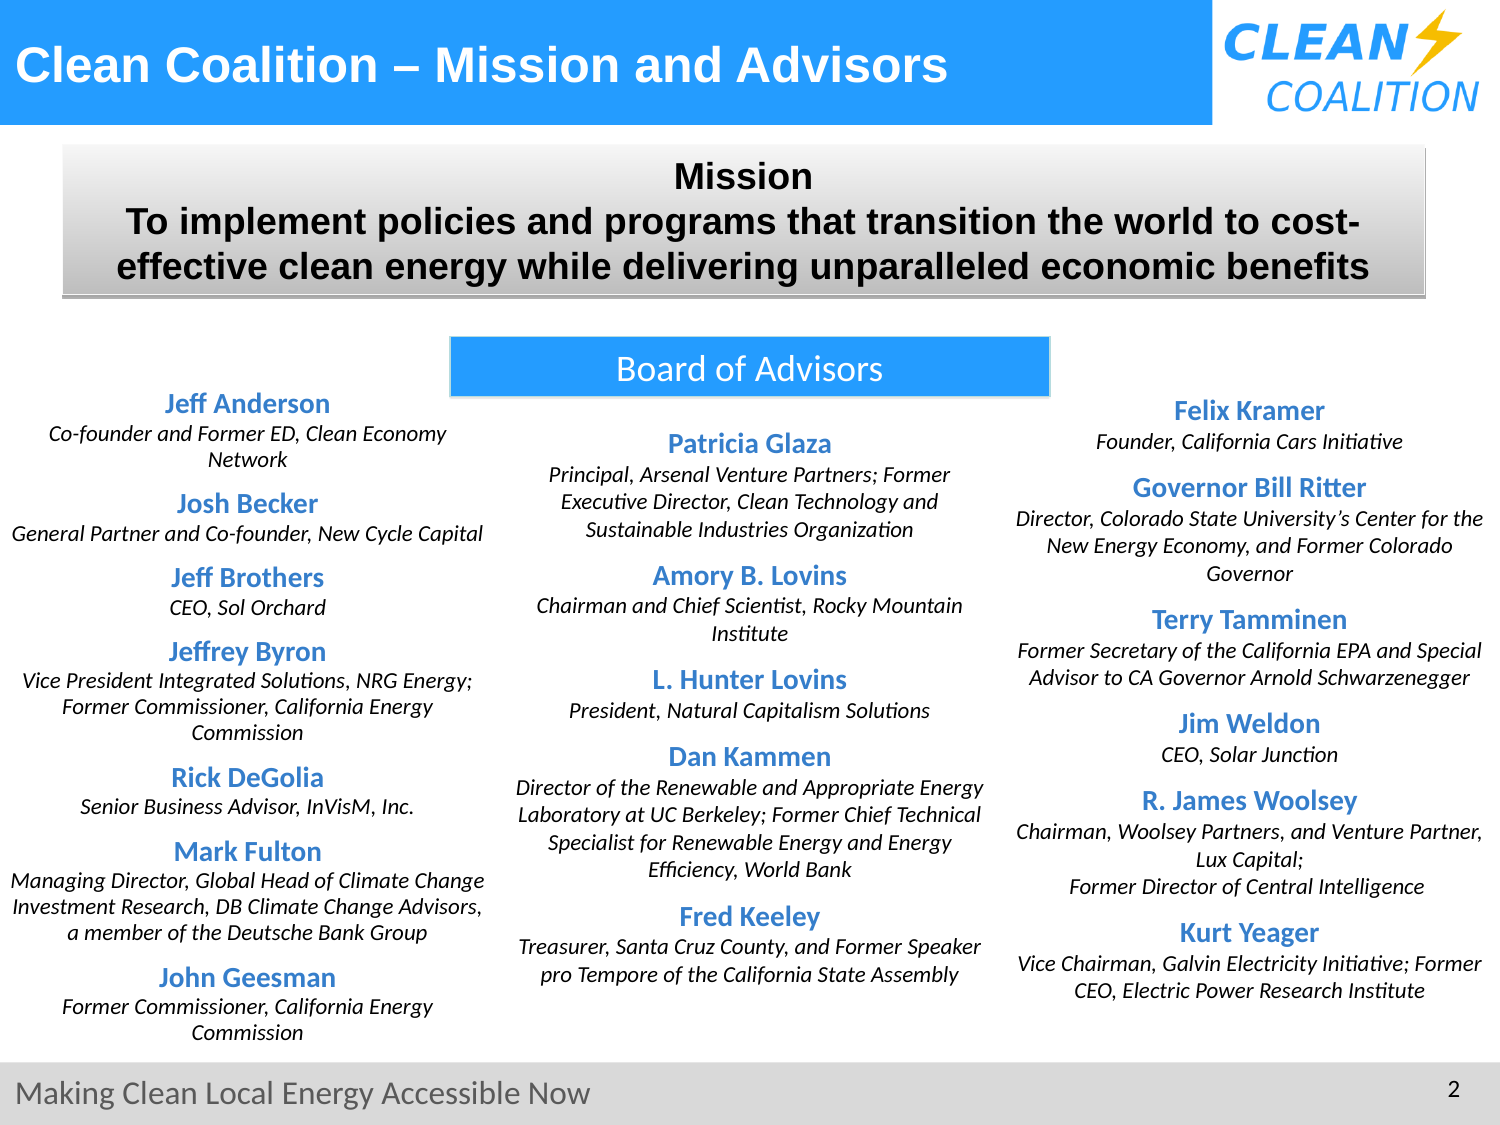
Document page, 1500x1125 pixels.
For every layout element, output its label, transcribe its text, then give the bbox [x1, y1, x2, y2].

title Clean Coalition – Mission and Advisors [0, 0, 1201, 126]
text_box Felix Kramer Founder, California Cars Initiative Governor Bill Ritter Director, Colorado State University’s Center for the New Energy Economy, and Former Colorado Governor Terry Tamminen Former Secretary of the California EPA and Special Advisor to CA Governor Arnold Schwarzenegger Jim Weldon CEO, Solar Junction R. James Woolsey Chairman, Woolsey Partners, and Venture Partner, Lux Capital; Former Director of Central Intelligence Kurt Yeager Vice Chairman, Galvin Electricity Initiative; Former CEO, Electric Power Research Institute [999, 383, 1500, 1011]
text_box Board of Advisors [449, 336, 1050, 397]
text_box Mission To implement policies and programs that transition the world to cost-effective clean energy while delivering unparalleled economic benefits [62, 144, 1425, 295]
picture [1216, 4, 1488, 125]
text_box Jeff Anderson Co-founder and Former ED, Clean Economy Network Josh Becker General Partner and Co-founder, New Cycle Capital Jeff Brothers CEO, Sol Orchard Jeffrey Byron Vice President Integrated Solutions, NRG Energy; Former Commissioner, California Energy Commission Rick DeGolia Senior Business Advisor, InVisM, Inc. Mark Fulton Managing Director, Global Head of Climate Change Investment Research, DB Climate Change Advisors, a member of the Deutsche Bank Group John Geesman Former Commissioner, California Energy Commission [0, 379, 505, 1054]
text_box Patricia Glaza Principal, Arsenal Venture Partners; Former Executive Director, Clean Technology and Sustainable Industries Organization Amory B. Lovins Chairman and Chief Scientist, Rocky Mountain Institute L. Hunter Lovins President, Natural Capitalism Solutions Dan Kammen Director of the Renewable and Appropriate Energy Laboratory at UC Berkeley; Former Chief Technical Specialist for Renewable Energy and Energy Efficiency, World Bank Fred Keeley Treasurer, Santa Cruz County, and Former Speaker pro Tempore of the California State Assembly [500, 416, 999, 995]
